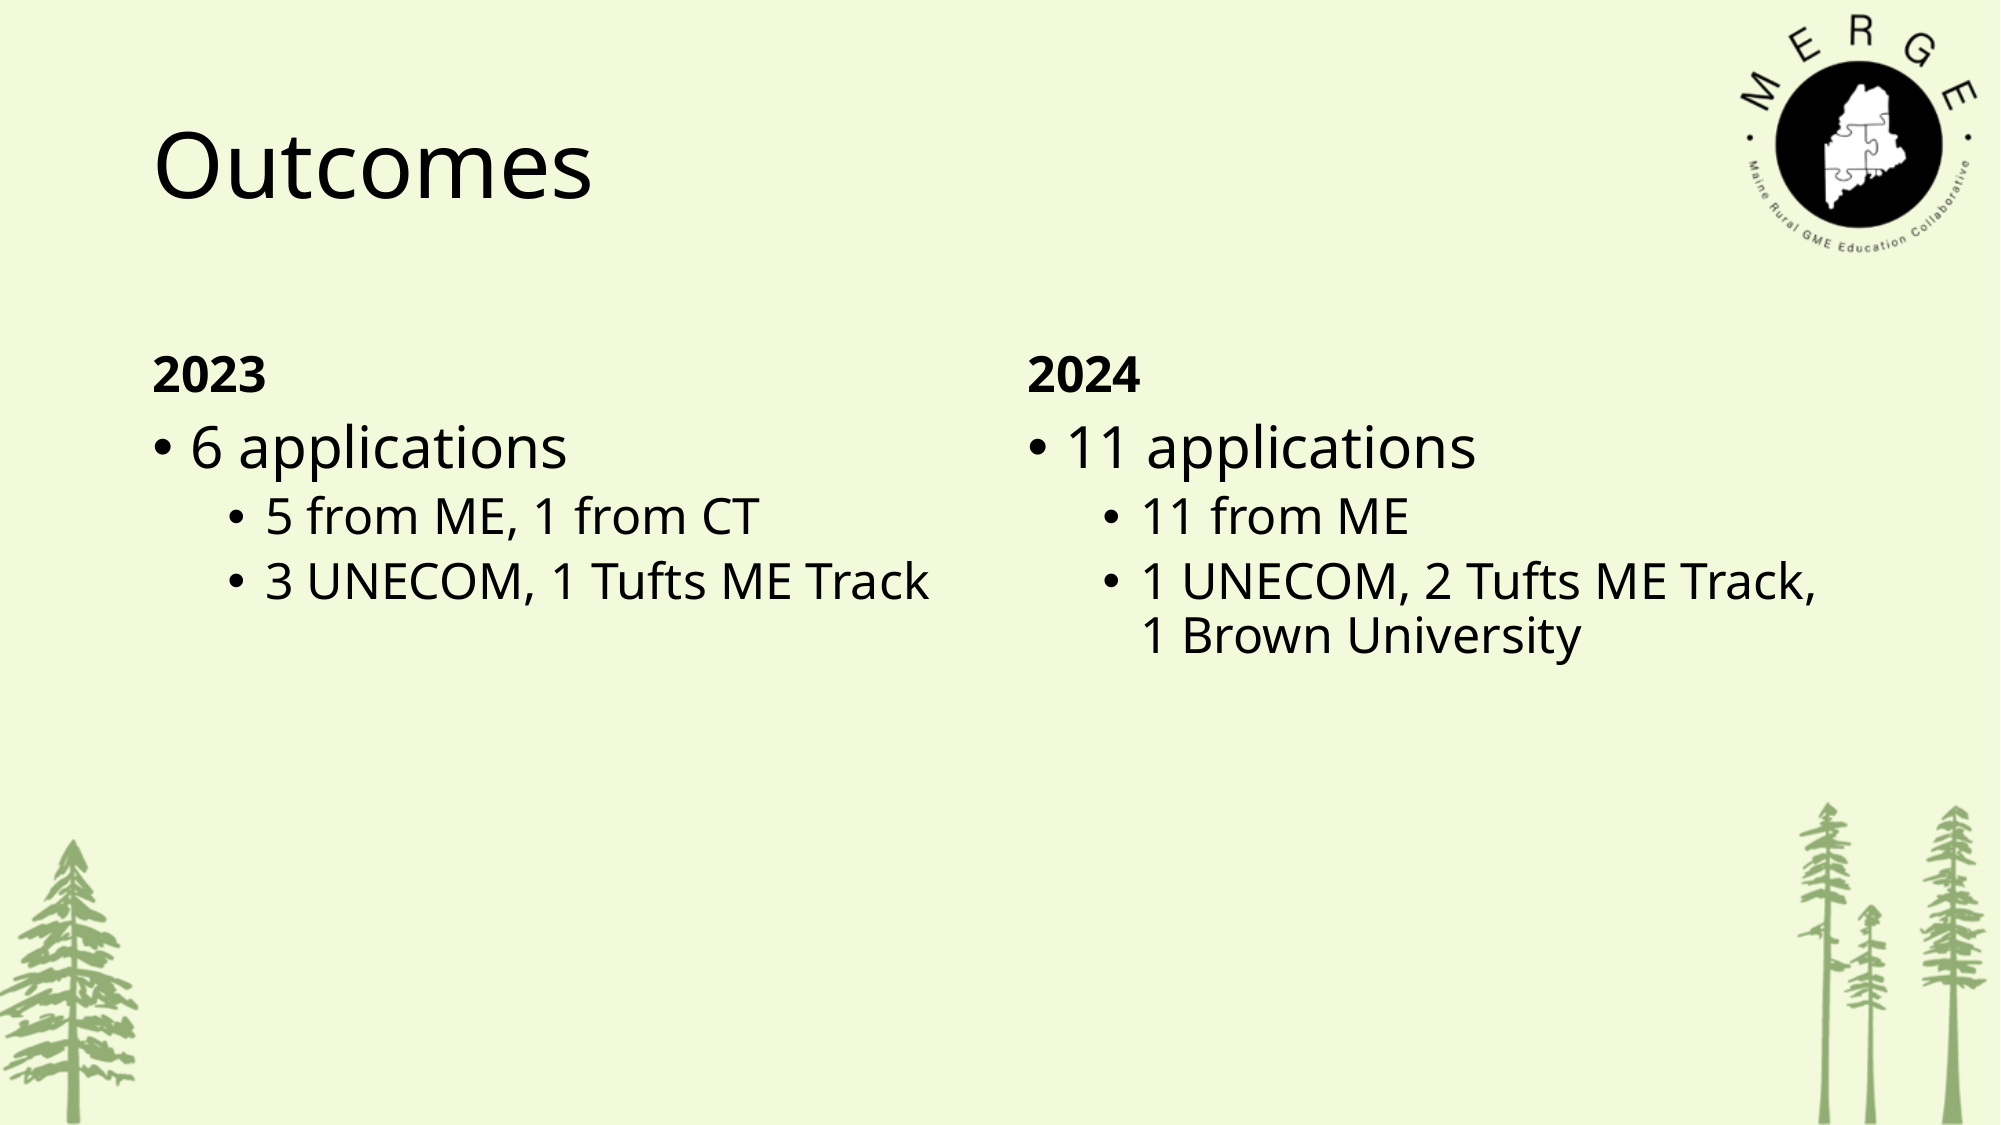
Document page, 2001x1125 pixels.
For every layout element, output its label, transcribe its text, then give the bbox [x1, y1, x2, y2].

list 11 applications 11 from ME 1 UNECOM, 2 Tufts ME Track, 1 Brown University [1012, 410, 1863, 1016]
picture [0, 0, 2001, 1125]
list 6 applications 5 from ME, 1 from CT 3 UNECOM, 1 Tufts ME Track [137, 410, 984, 1016]
title Outcomes [137, 59, 1863, 278]
list 2024 [1012, 275, 1863, 410]
list 2023 [137, 275, 984, 410]
